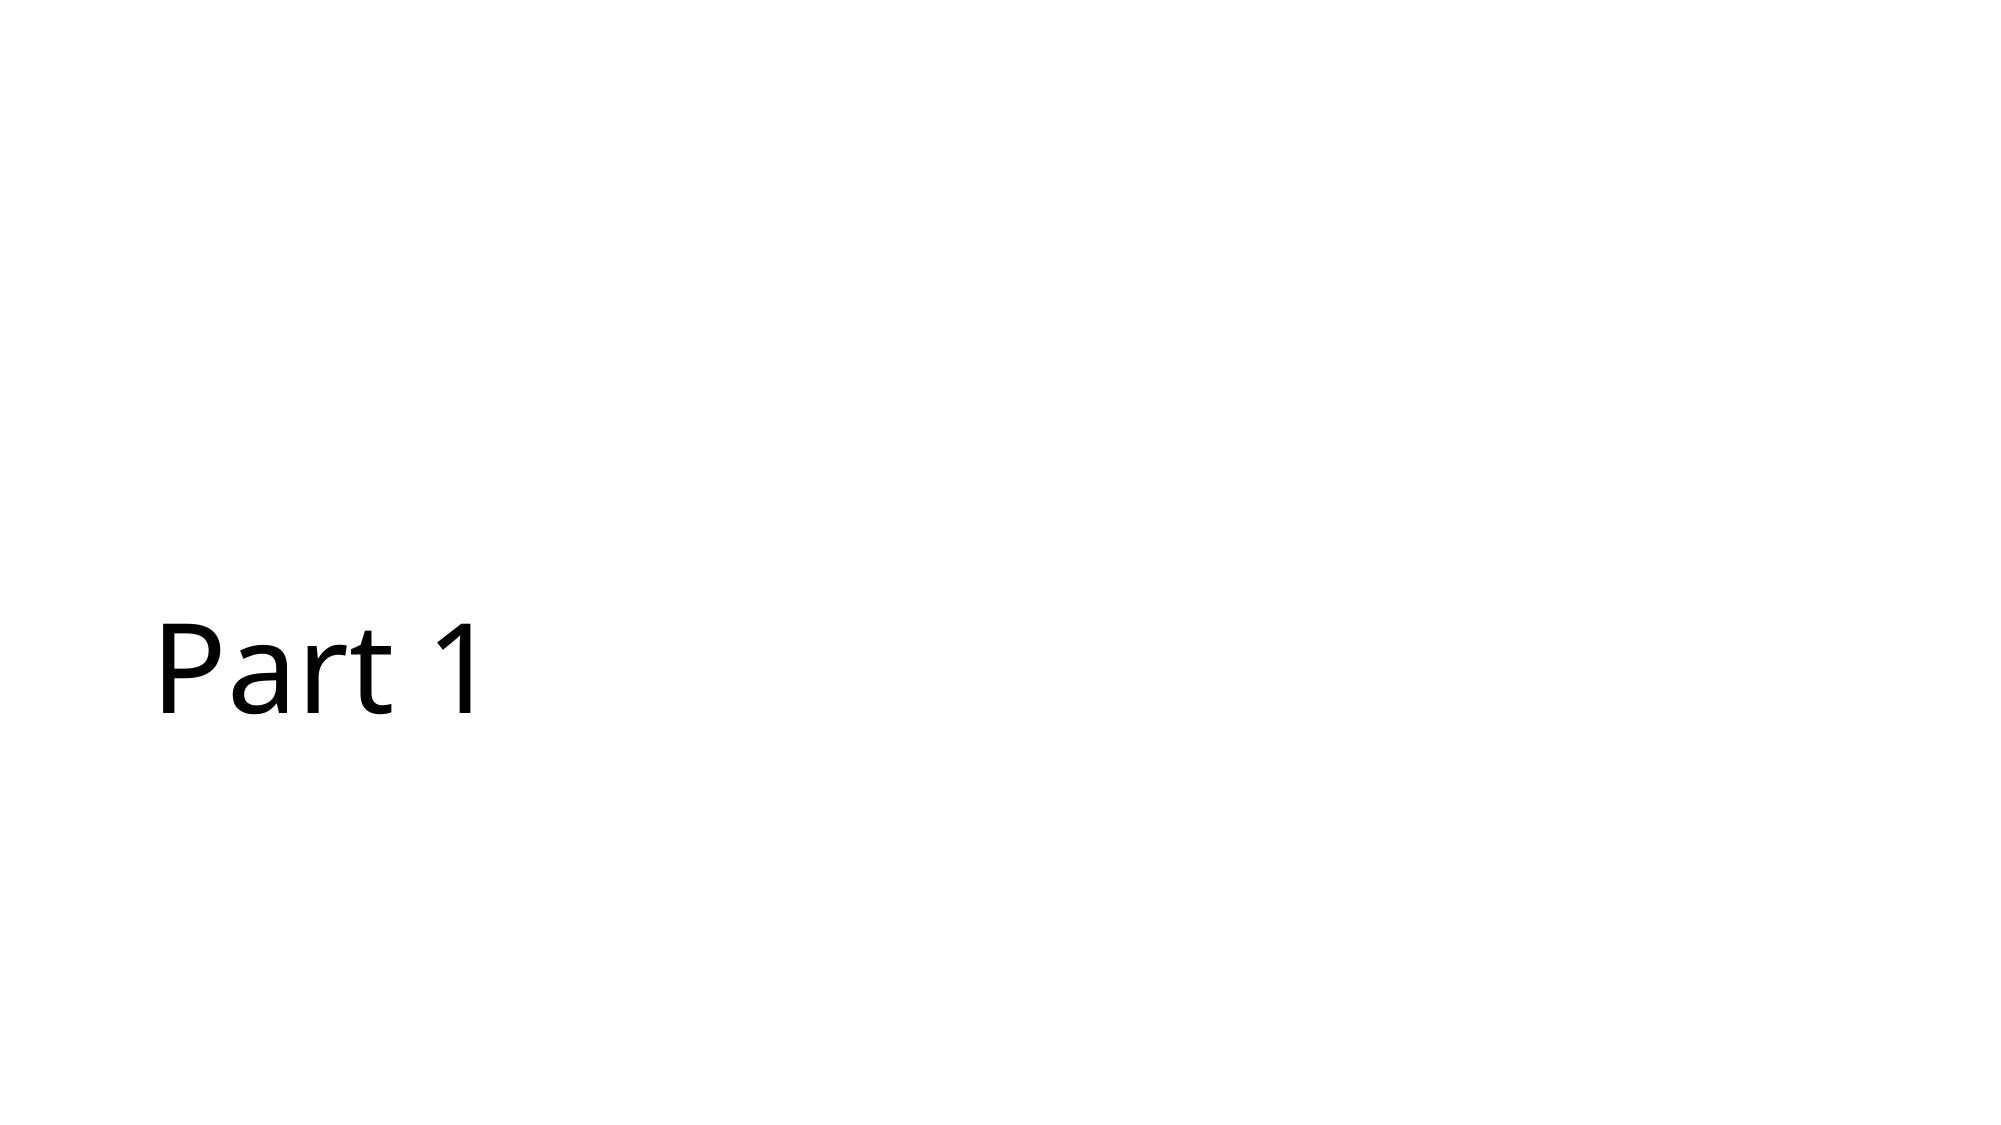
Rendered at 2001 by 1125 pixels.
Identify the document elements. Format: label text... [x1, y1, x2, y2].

title Part 1 [136, 280, 1862, 749]
